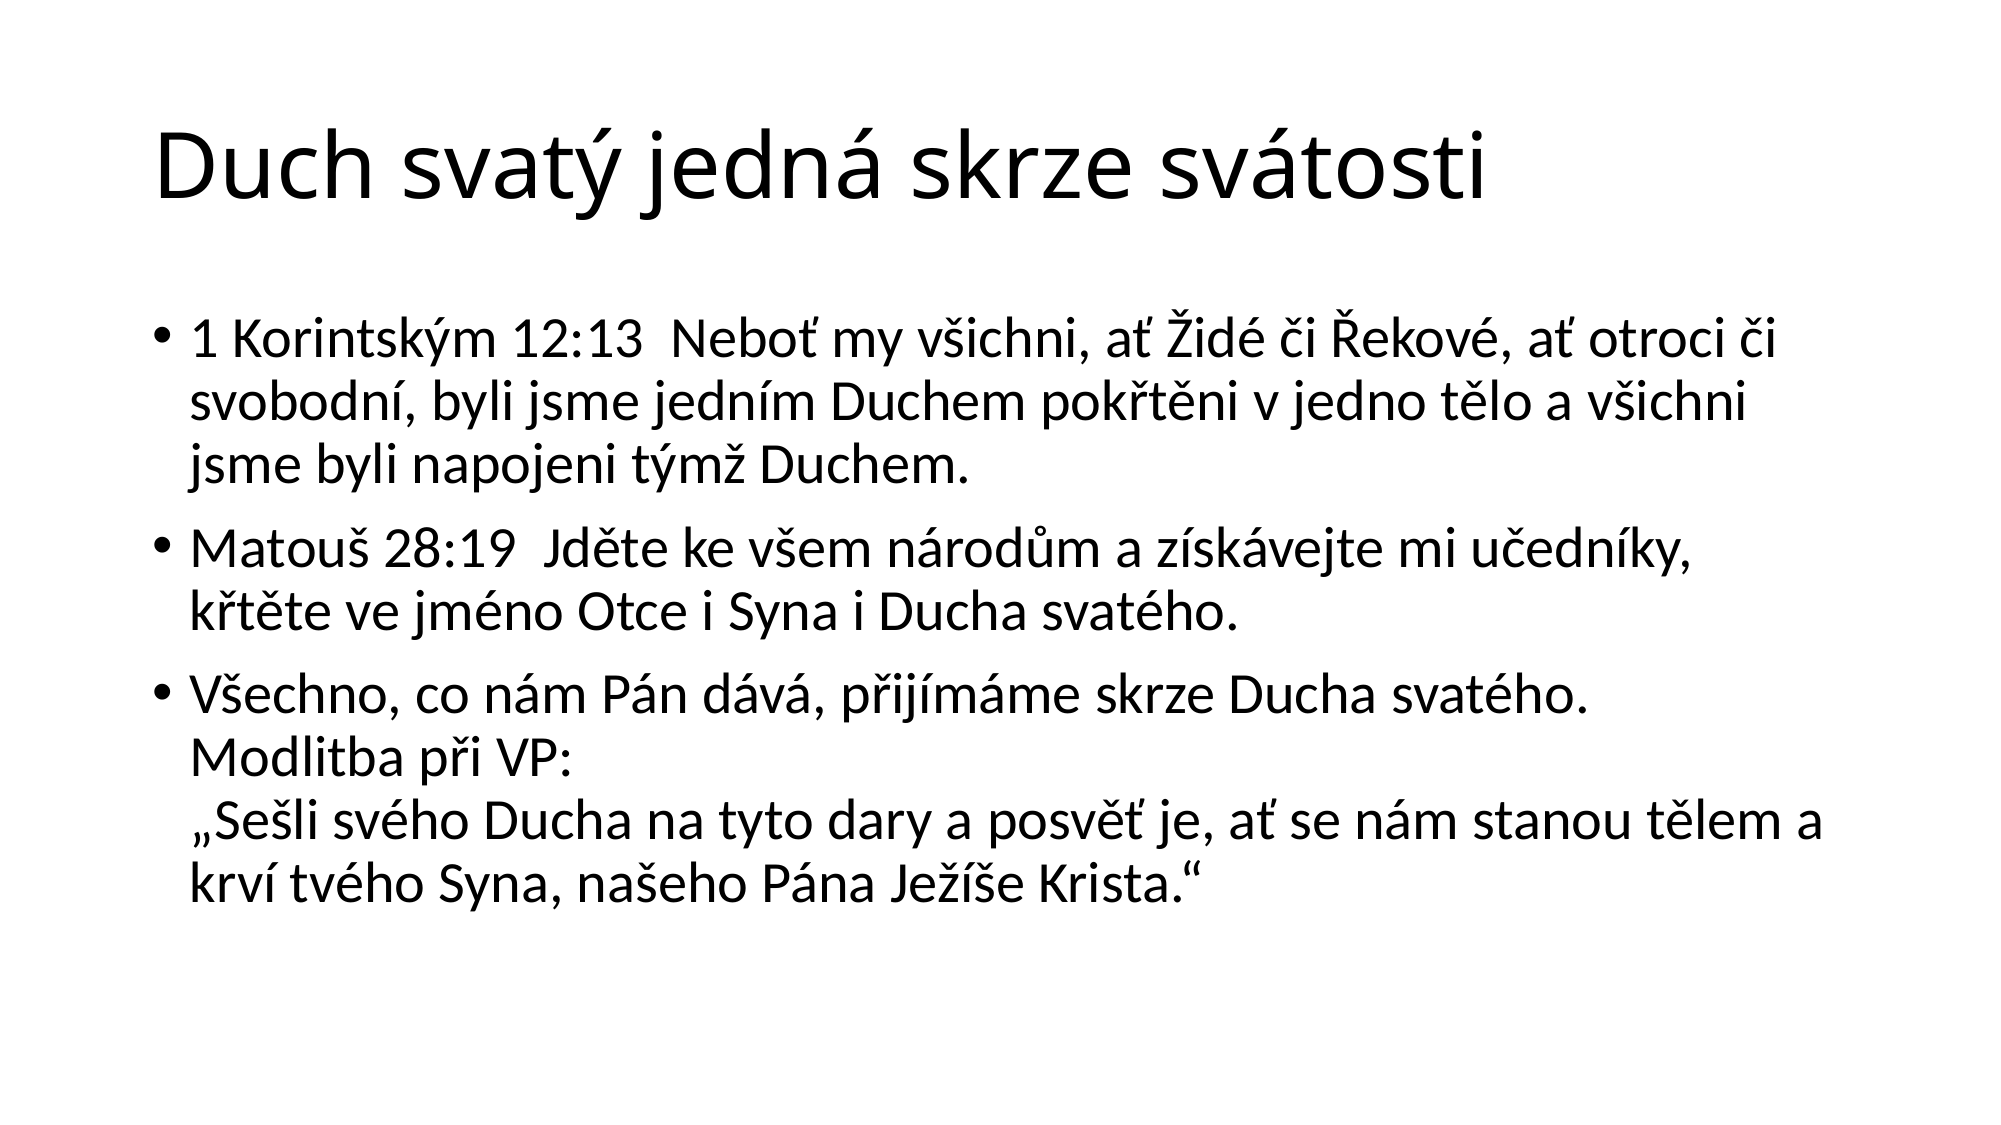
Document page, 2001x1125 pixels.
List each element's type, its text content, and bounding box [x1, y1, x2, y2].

title Duch svatý jedná skrze svátosti [137, 59, 1863, 278]
list 1 Korintským 12:13 Neboť my všichni, ať Židé či Řekové, ať otroci či svobodní, byli jsme jedním Duchem pokřtěni v jedno tělo a všichni jsme byli napojeni týmž Duchem. Matouš 28:19 Jděte ke všem národům a získávejte mi učedníky, křtěte ve jméno Otce i Syna i Ducha svatého. Všechno, co nám Pán dává, přijímáme skrze Ducha svatého. Modlitba při VP: „Sešli svého Ducha na tyto dary a posvěť je, ať se nám stanou tělem a krví tvého Syna, našeho Pána Ježíše Krista.“ [137, 299, 1863, 1014]
